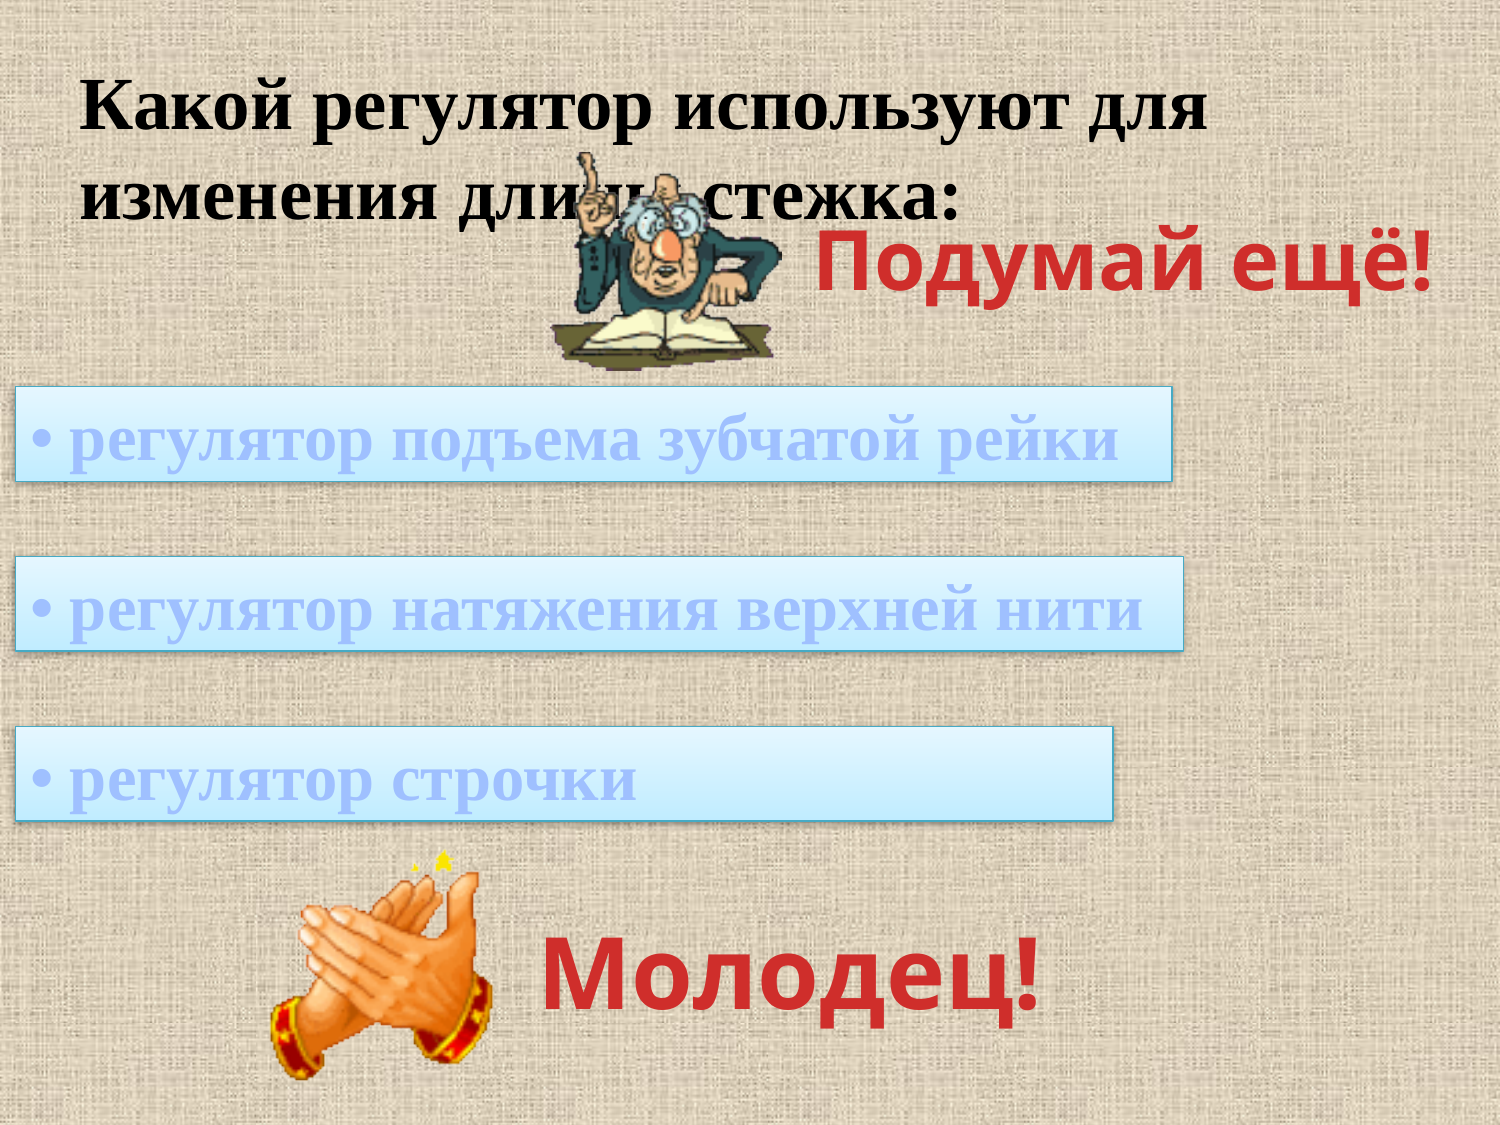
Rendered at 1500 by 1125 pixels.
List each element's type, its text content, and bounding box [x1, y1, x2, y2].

text_box • регулятор строчки [15, 726, 1114, 822]
picture [0, 0, 1500, 1125]
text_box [550, 152, 1475, 371]
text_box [245, 820, 1089, 1091]
text_box • регулятор натяжения верхней нити [15, 556, 1184, 652]
text_box • регулятор подъема зубчатой рейки [15, 386, 1173, 482]
text_box Какой регулятор используют для изменения длины стежка: [64, 46, 1244, 242]
